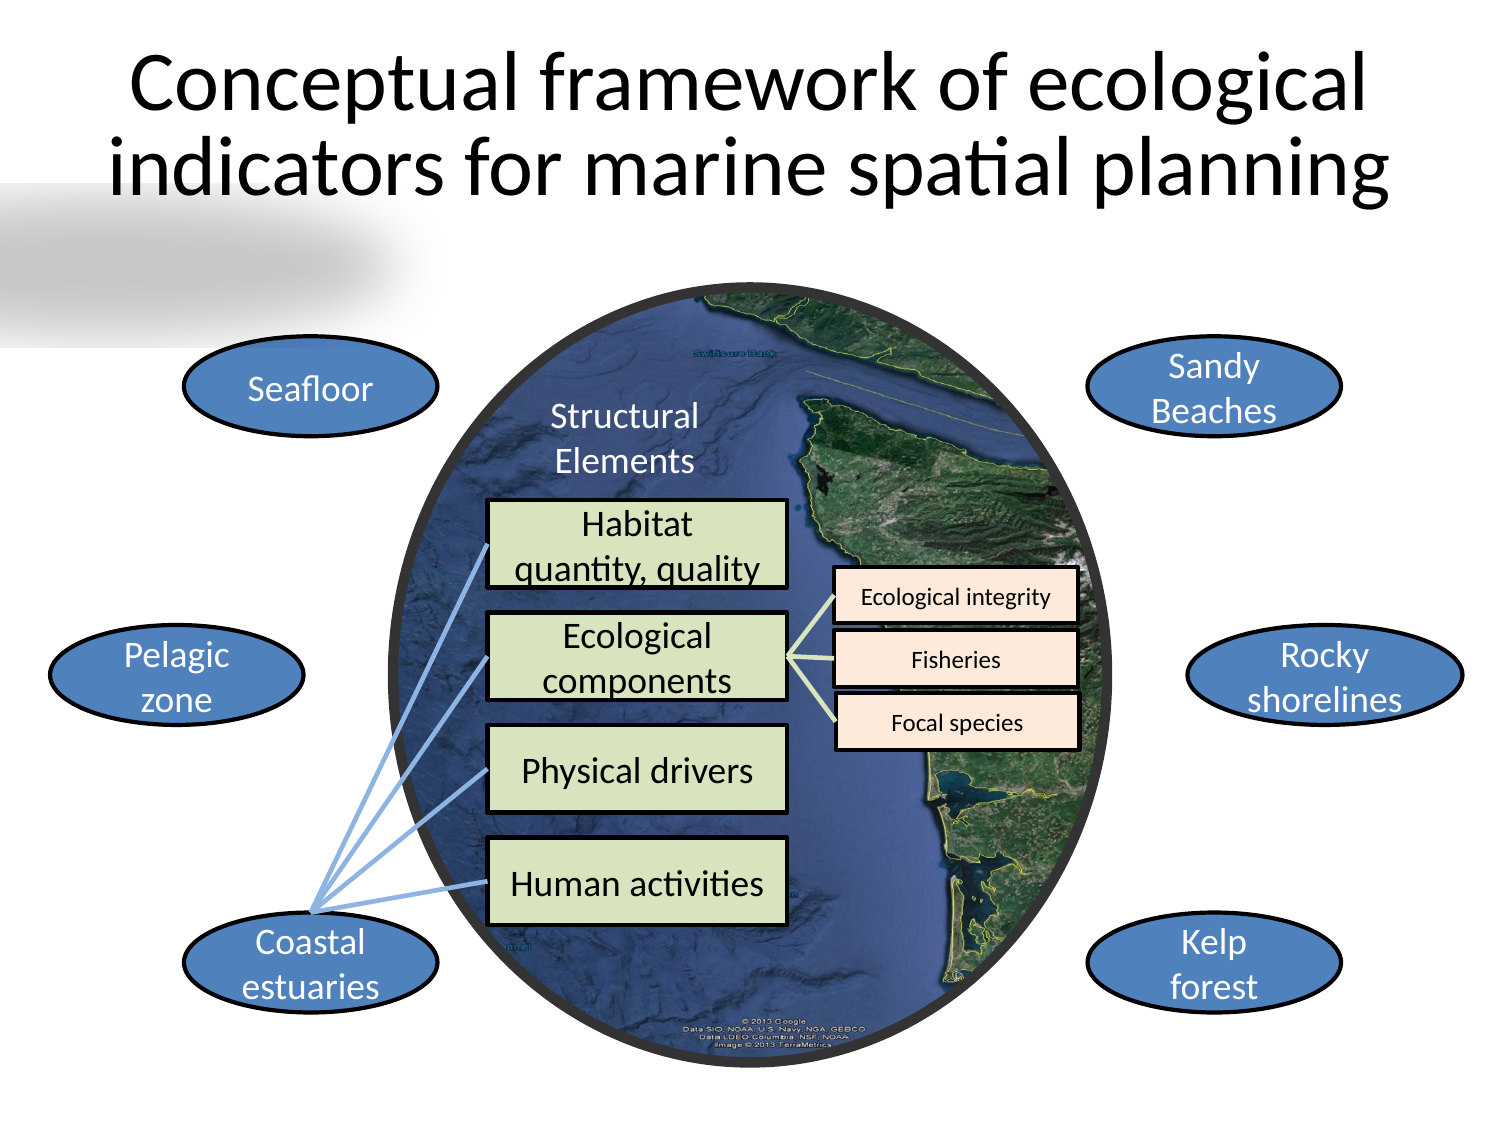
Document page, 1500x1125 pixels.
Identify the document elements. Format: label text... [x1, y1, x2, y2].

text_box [787, 566, 1080, 751]
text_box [310, 382, 788, 926]
text_box Sandy Beaches [1113, 334, 1344, 439]
text_box Coastal estuaries [181, 910, 387, 1015]
text_box Seafloor [181, 336, 387, 439]
text_box Rocky shorelines [1185, 622, 1465, 728]
text_box Kelp forest [1113, 910, 1344, 1015]
picture [392, 287, 1108, 1063]
text_box Pelagic zone [47, 622, 305, 728]
title Conceptual framework of ecological indicators for marine spatial planning [0, 37, 1500, 225]
